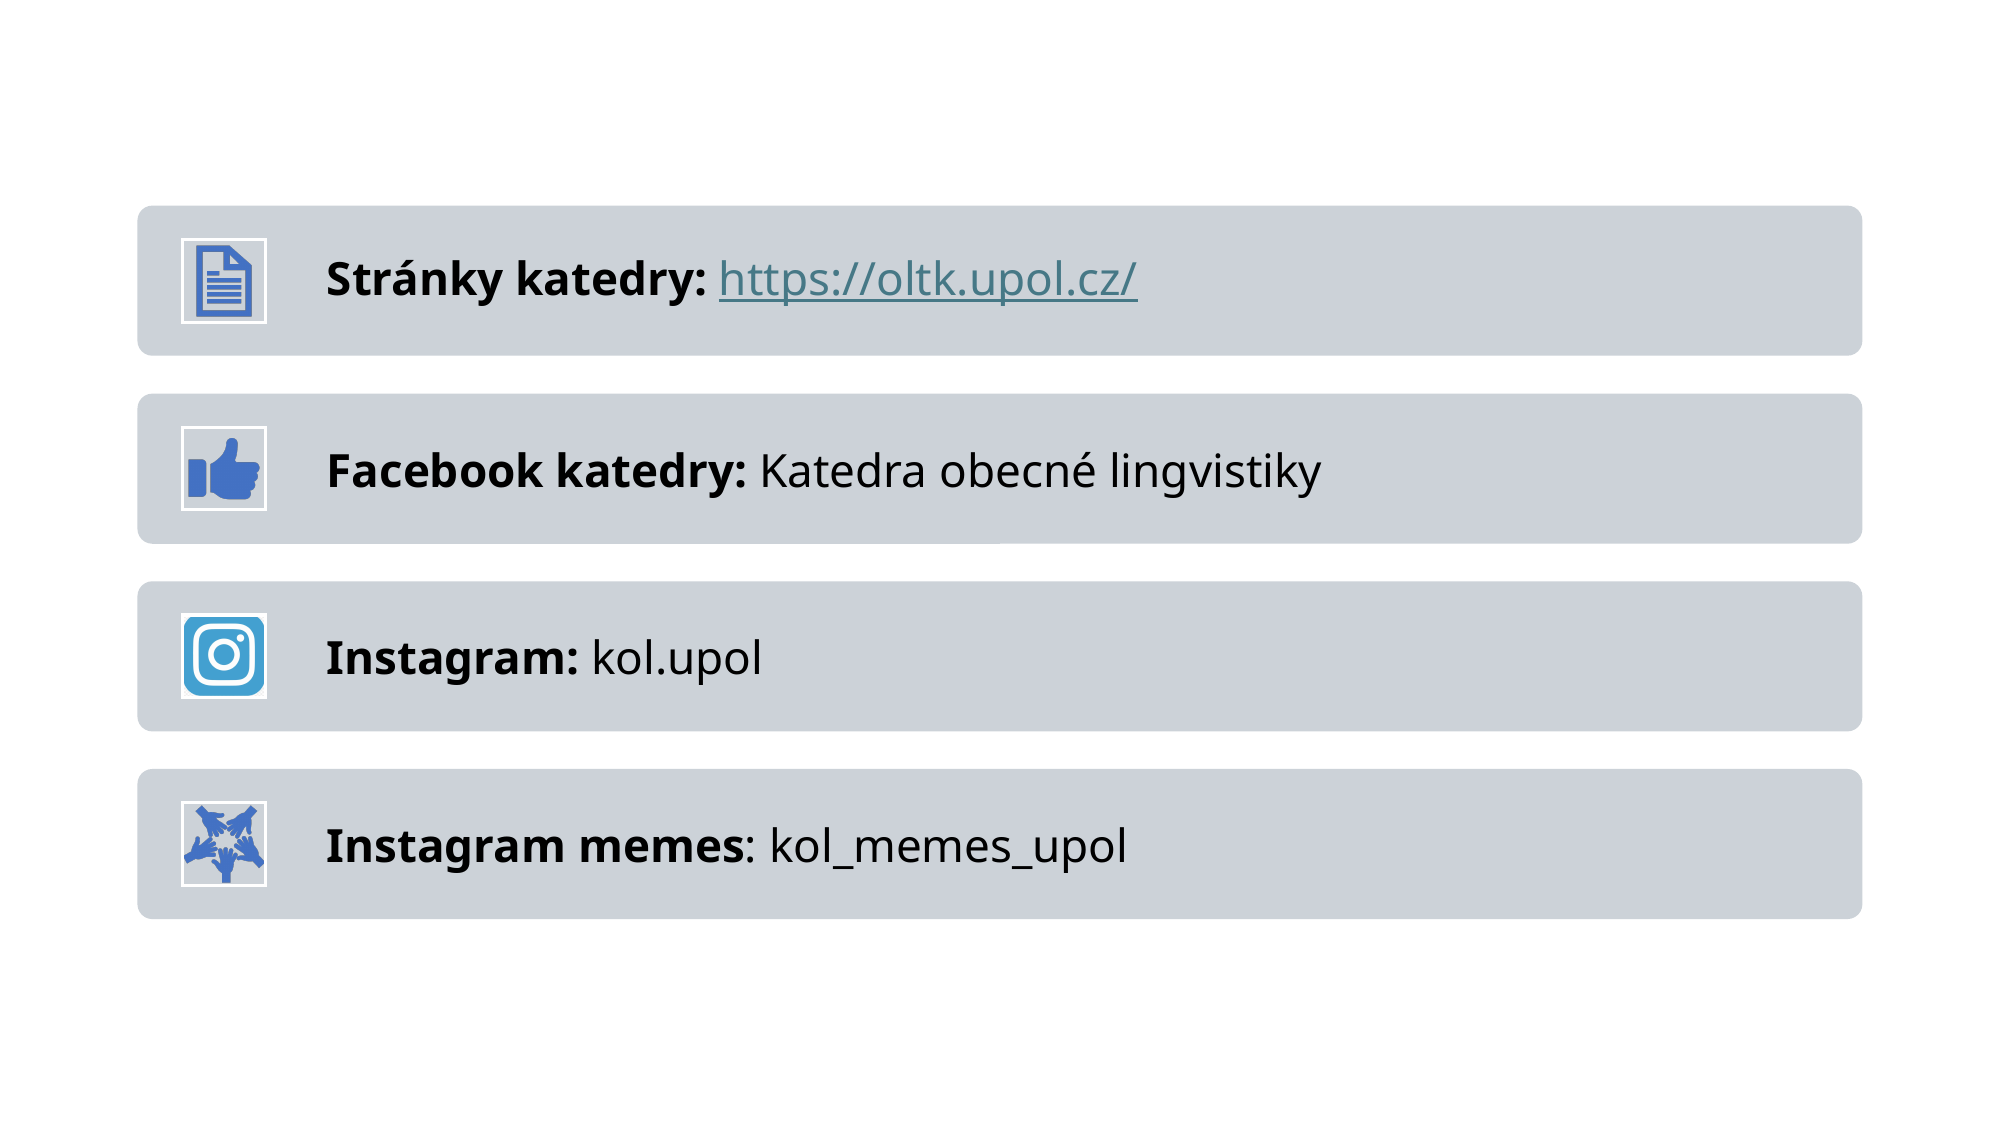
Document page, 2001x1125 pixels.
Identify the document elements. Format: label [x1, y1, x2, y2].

list [136, 205, 1863, 920]
